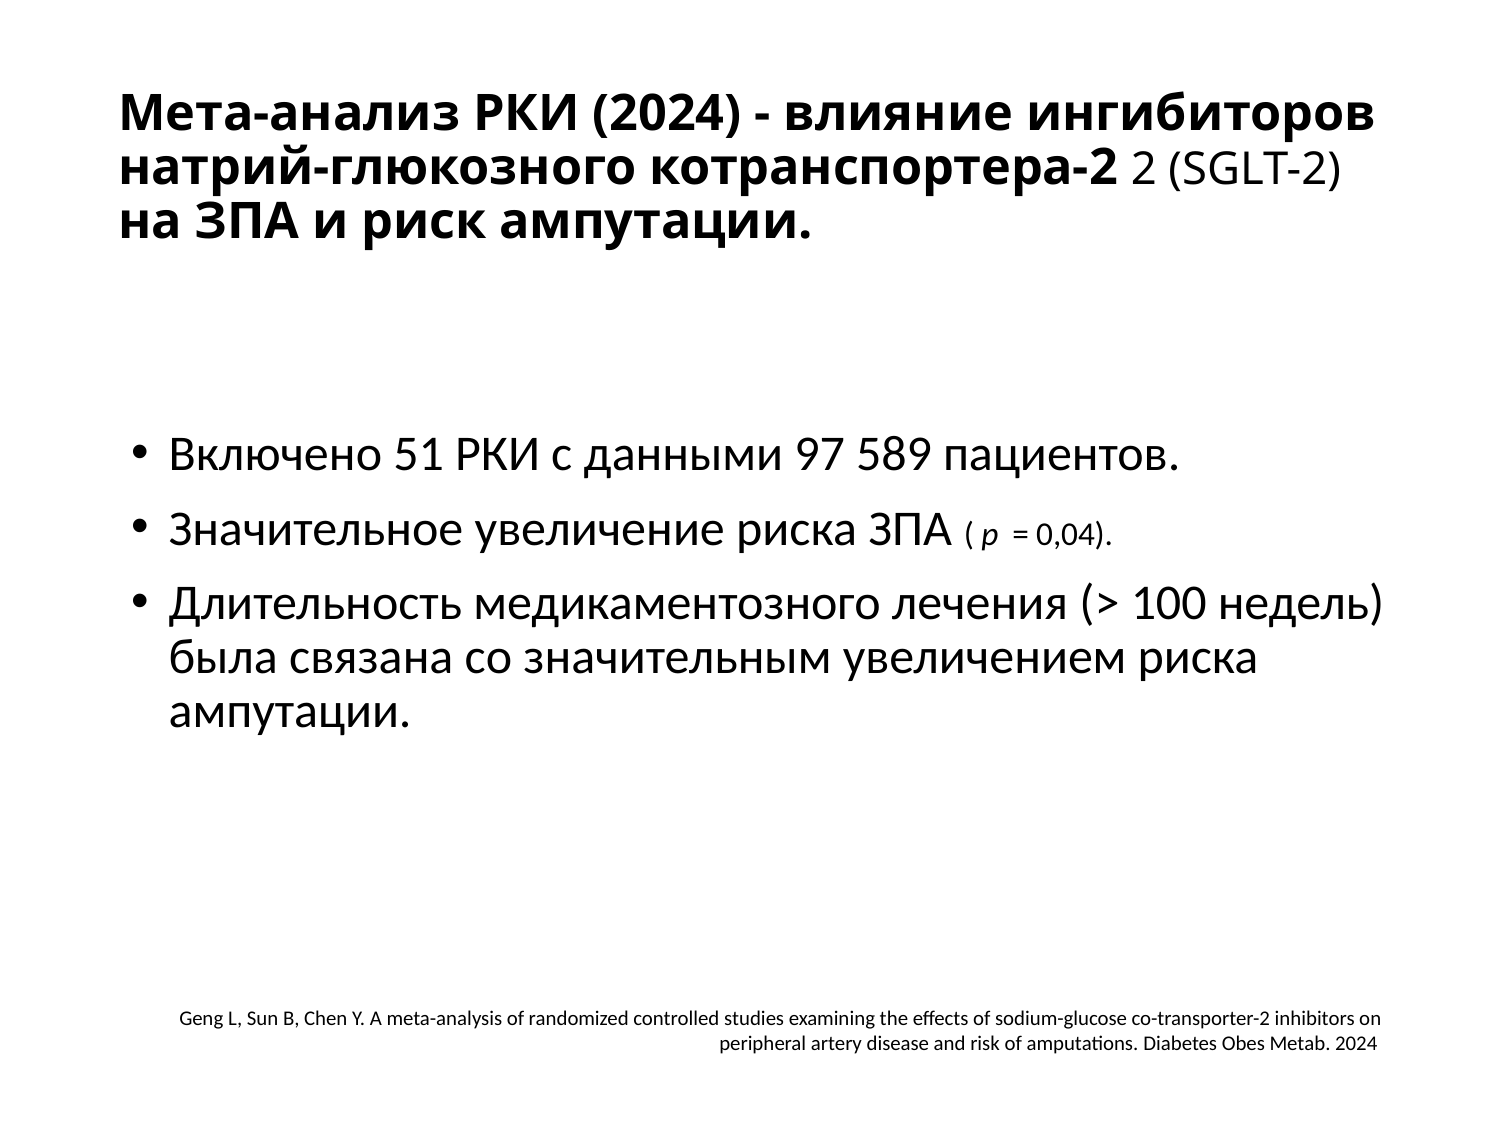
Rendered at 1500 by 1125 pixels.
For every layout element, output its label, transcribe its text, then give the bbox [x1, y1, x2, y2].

title Мета-анализ РКИ (2024) - влияние ингибиторов натрий-глюкозного котранспортера-2 2 (SGLT-2) на ЗПА и риск ампутации. [103, 59, 1397, 278]
text_box Geng L, Sun B, Chen Y. A meta-analysis of randomized controlled studies examining the effects of sodium-glucose co-transporter-2 inhibitors on peripheral artery disease and risk of amputations. Diabetes Obes Metab. 2024 [103, 997, 1397, 1062]
list Включено 51 РКИ с данными 97 589 пациентов. Значительное увеличение риска ЗПА ( p = 0,04). Длительность медикаментозного лечения (> 100 недель) была связана со значительным увеличением риска ампутации. [115, 419, 1410, 783]
